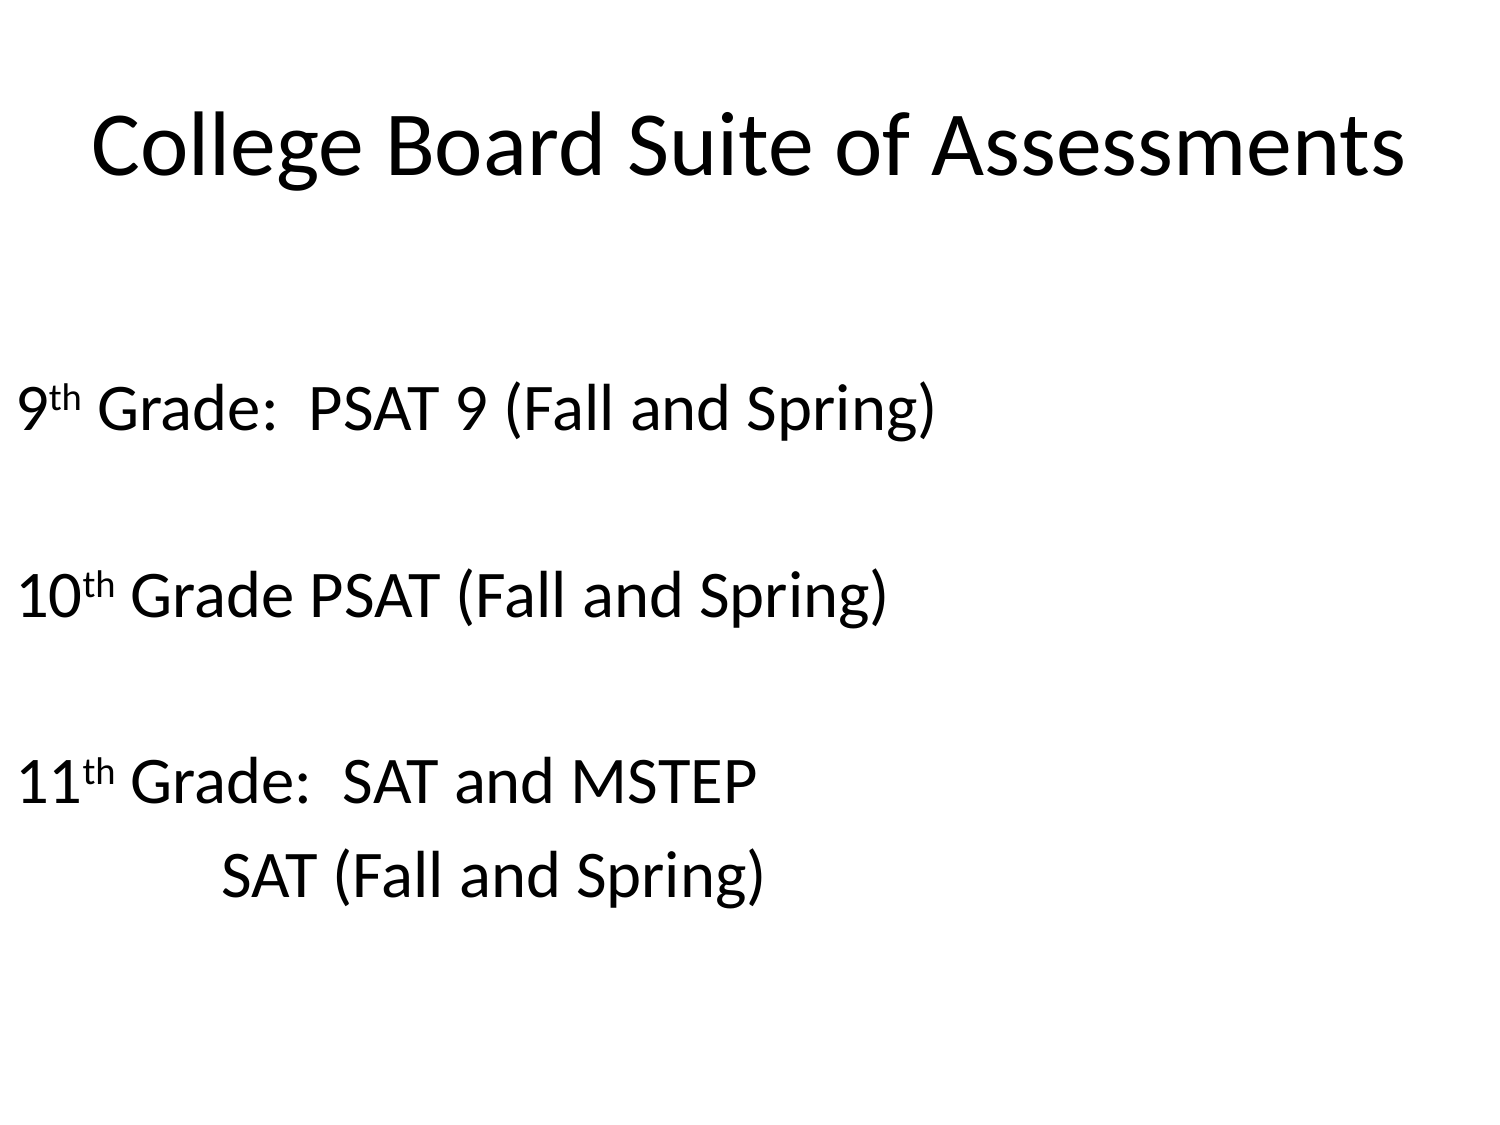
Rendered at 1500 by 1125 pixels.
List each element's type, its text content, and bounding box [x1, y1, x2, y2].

title College Board Suite of Assessments [75, 45, 1425, 233]
list 9th Grade: PSAT 9 (Fall and Spring) 10th Grade PSAT (Fall and Spring) 11th Grade: SAT and MSTEP SAT (Fall and Spring) [0, 262, 1350, 1005]
